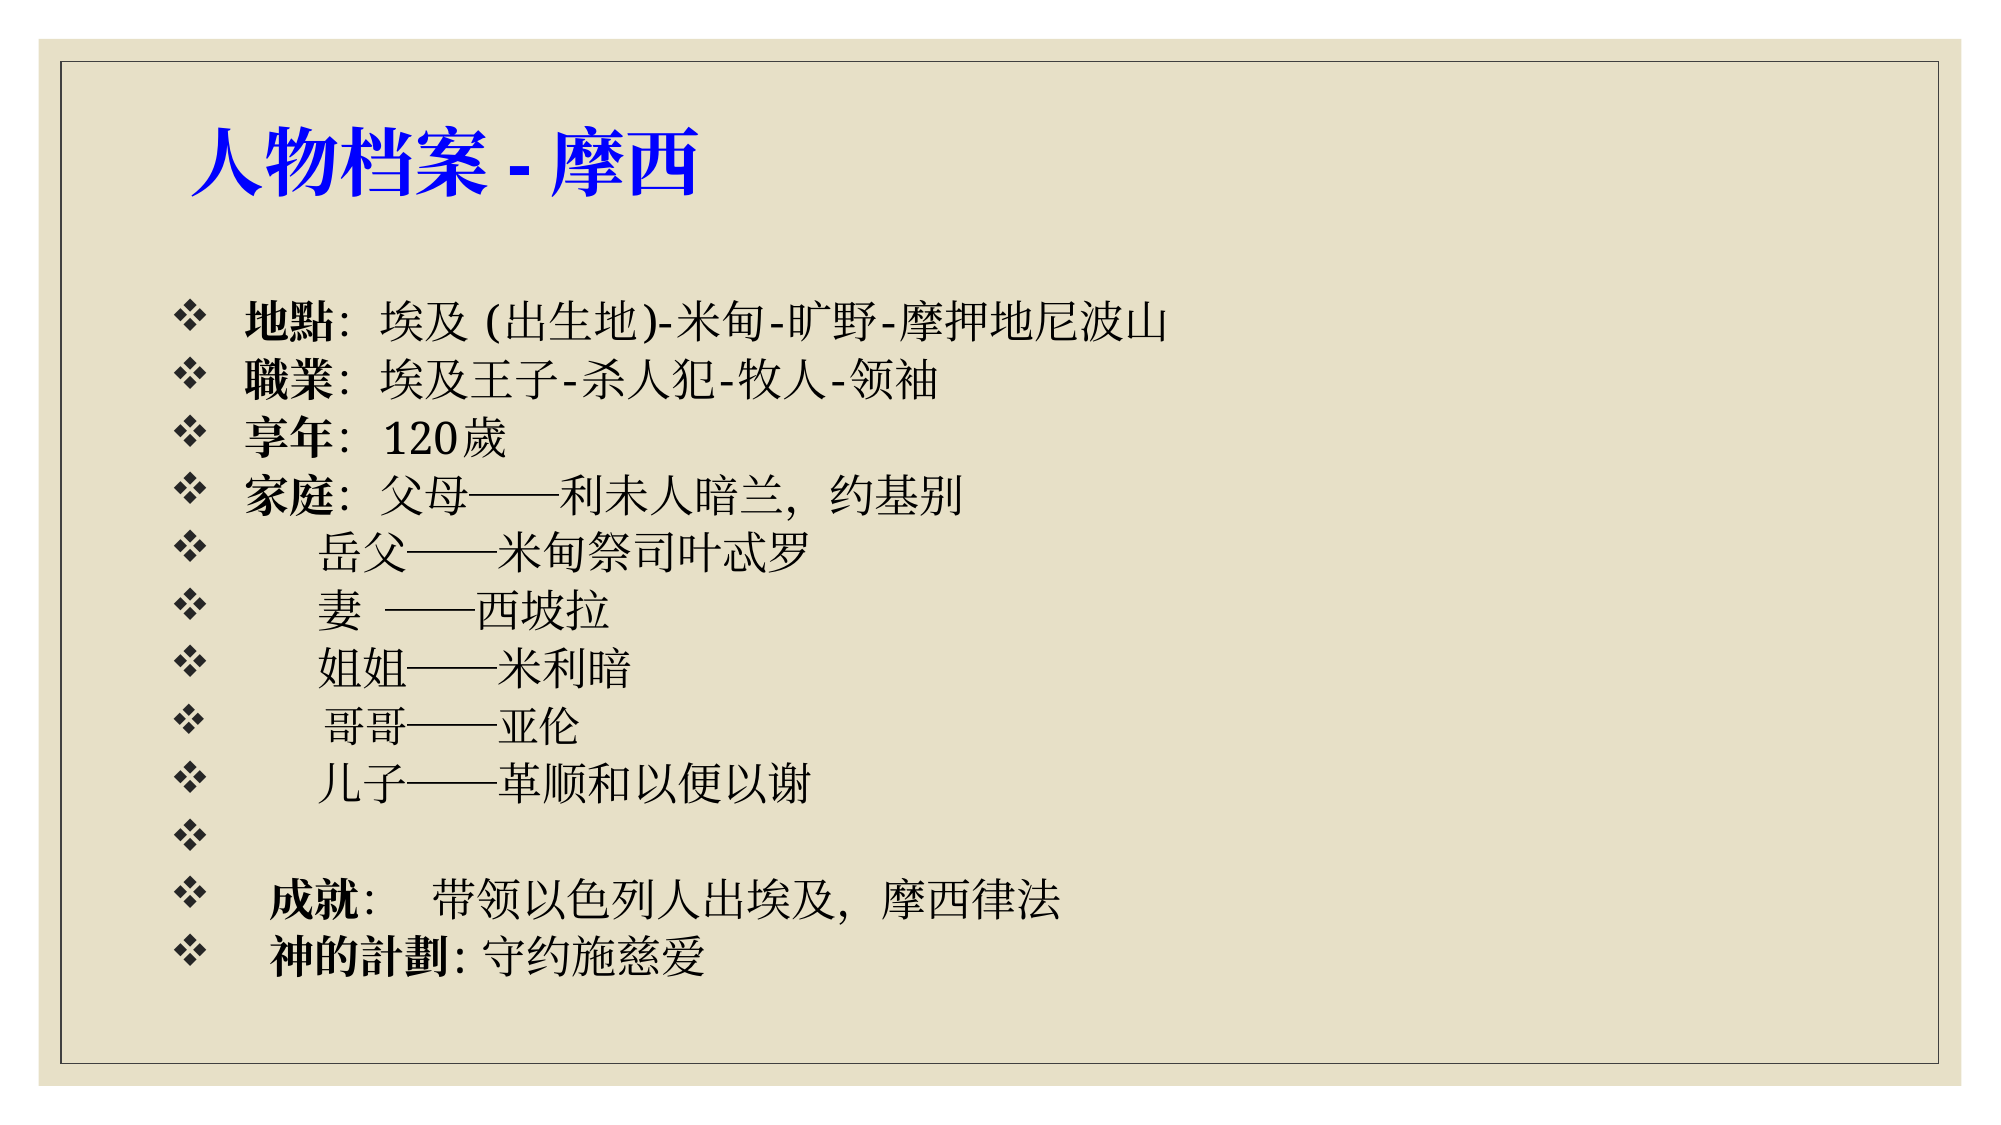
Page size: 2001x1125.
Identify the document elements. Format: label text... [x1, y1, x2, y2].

list 地點：埃及 (出生地)-米甸-旷野-摩押地尼波山 職業：埃及王子-杀人犯-牧人-领袖 享年：120歲 家庭：父母──利未人暗兰，约基别 岳父──米甸祭司叶忒罗 妻 ──西坡拉 姐姐──米利暗 哥哥──亚伦 儿子──革顺和以便以谢 成就： 带领以色列人出埃及，摩西律法 神的計劃: 守约施慈爱 [155, 266, 1806, 1005]
title 人物档案-摩西 [174, 29, 1469, 266]
